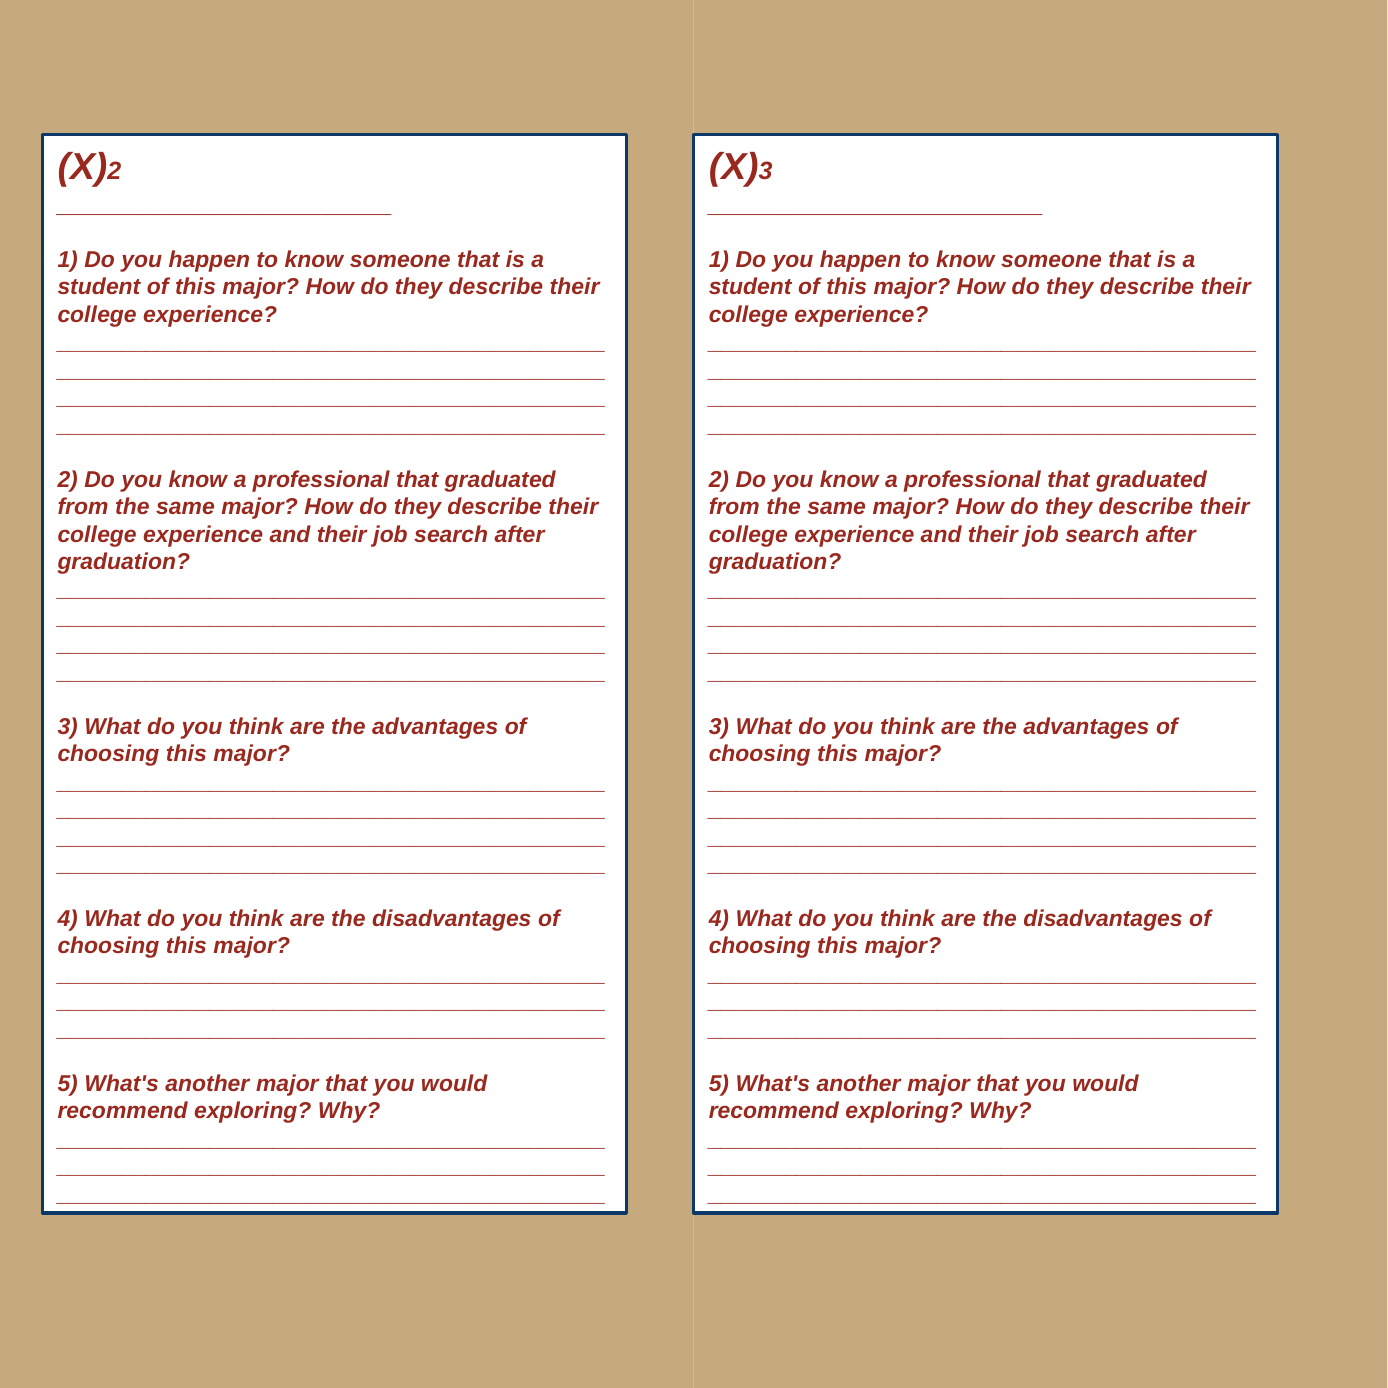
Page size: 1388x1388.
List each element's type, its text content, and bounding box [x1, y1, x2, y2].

text_box (X)3 ________________________ 1) Do you happen to know someone that is a student of this major? How do they describe their college experience? ____________________________________________________________________________________________________________________________________________________________________________ 2) Do you know a professional that graduated from the same major? How do they describe their college experience and their job search after graduation? ____________________________________________________________________________________________________________________________________________________________________________ 3) What do you think are the advantages of choosing this major? ____________________________________________________________________________________________________________________________________________________________________________ 4) What do you think are the disadvantages of choosing this major? _________________________________________________________________________________________________________________________________ 5) What's another major that you would recommend exploring? Why? _________________________________________________________________________________________________________________________________ [693, 134, 1278, 1214]
text_box [693, 0, 1388, 1388]
text_box (X)2 ________________________ 1) Do you happen to know someone that is a student of this major? How do they describe their college experience? ____________________________________________________________________________________________________________________________________________________________________________ 2) Do you know a professional that graduated from the same major? How do they describe their college experience and their job search after graduation? ____________________________________________________________________________________________________________________________________________________________________________ 3) What do you think are the advantages of choosing this major? ____________________________________________________________________________________________________________________________________________________________________________ 4) What do you think are the disadvantages of choosing this major? _________________________________________________________________________________________________________________________________ 5) What's another major that you would recommend exploring? Why? _________________________________________________________________________________________________________________________________ [42, 134, 627, 1214]
text_box [0, 0, 693, 1388]
